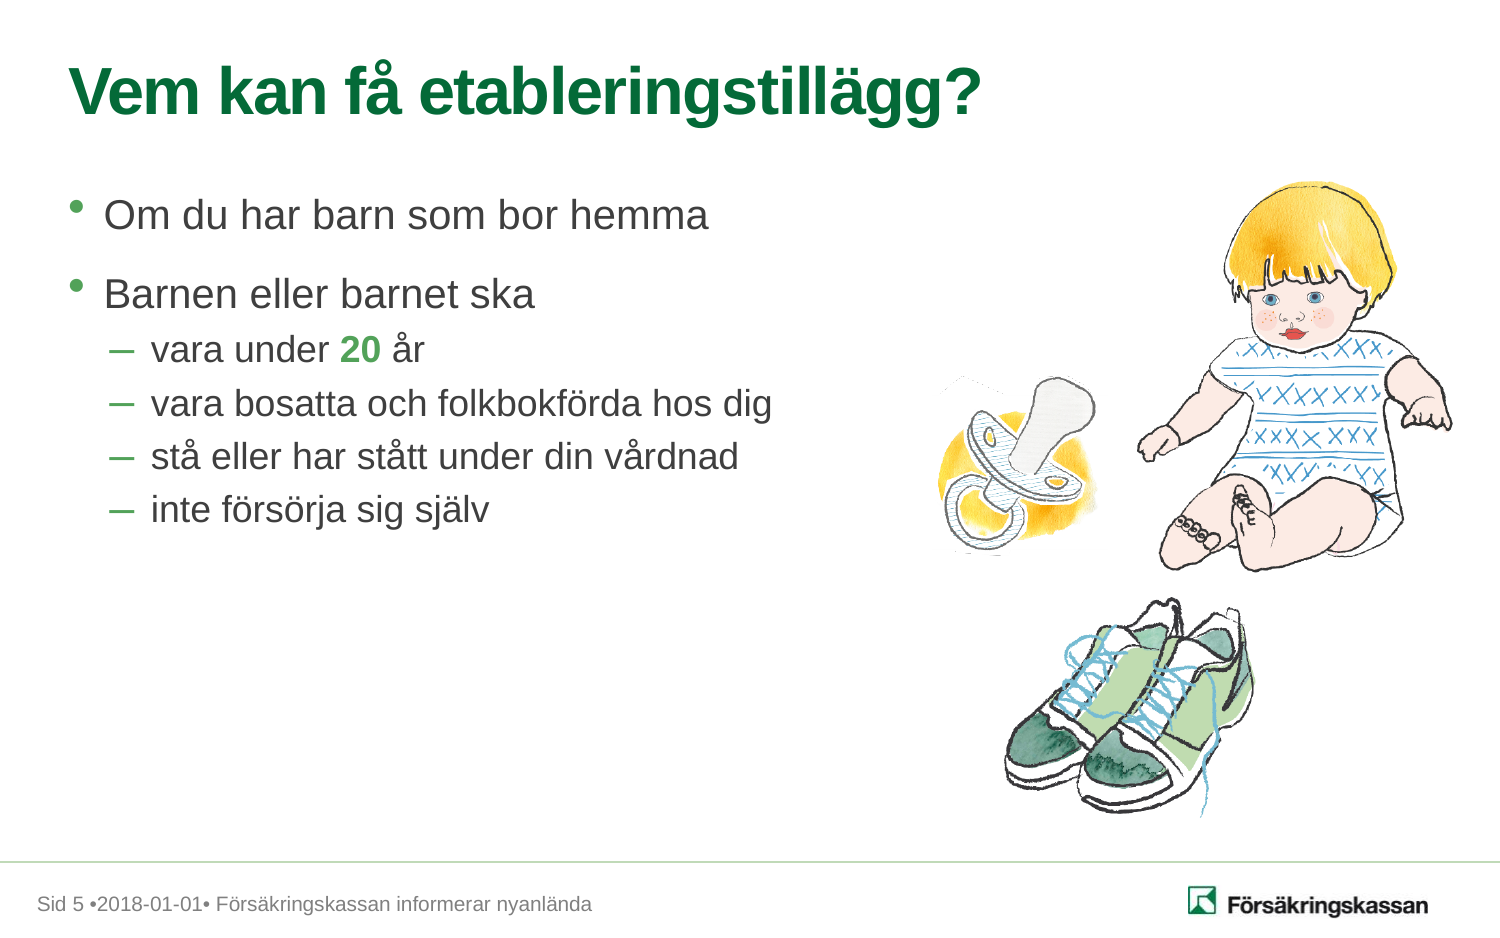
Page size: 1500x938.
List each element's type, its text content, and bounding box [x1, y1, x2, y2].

picture [932, 166, 1459, 818]
list Om du har barn som bor hemma Barnen eller barnet ska vara under 20 år vara bosatta och folkbokförda hos dig stå eller har stått under din vårdnad inte försörja sig själv [53, 180, 869, 818]
picture [1188, 885, 1428, 919]
title Vem kan få etableringstillägg? [53, 15, 1441, 172]
